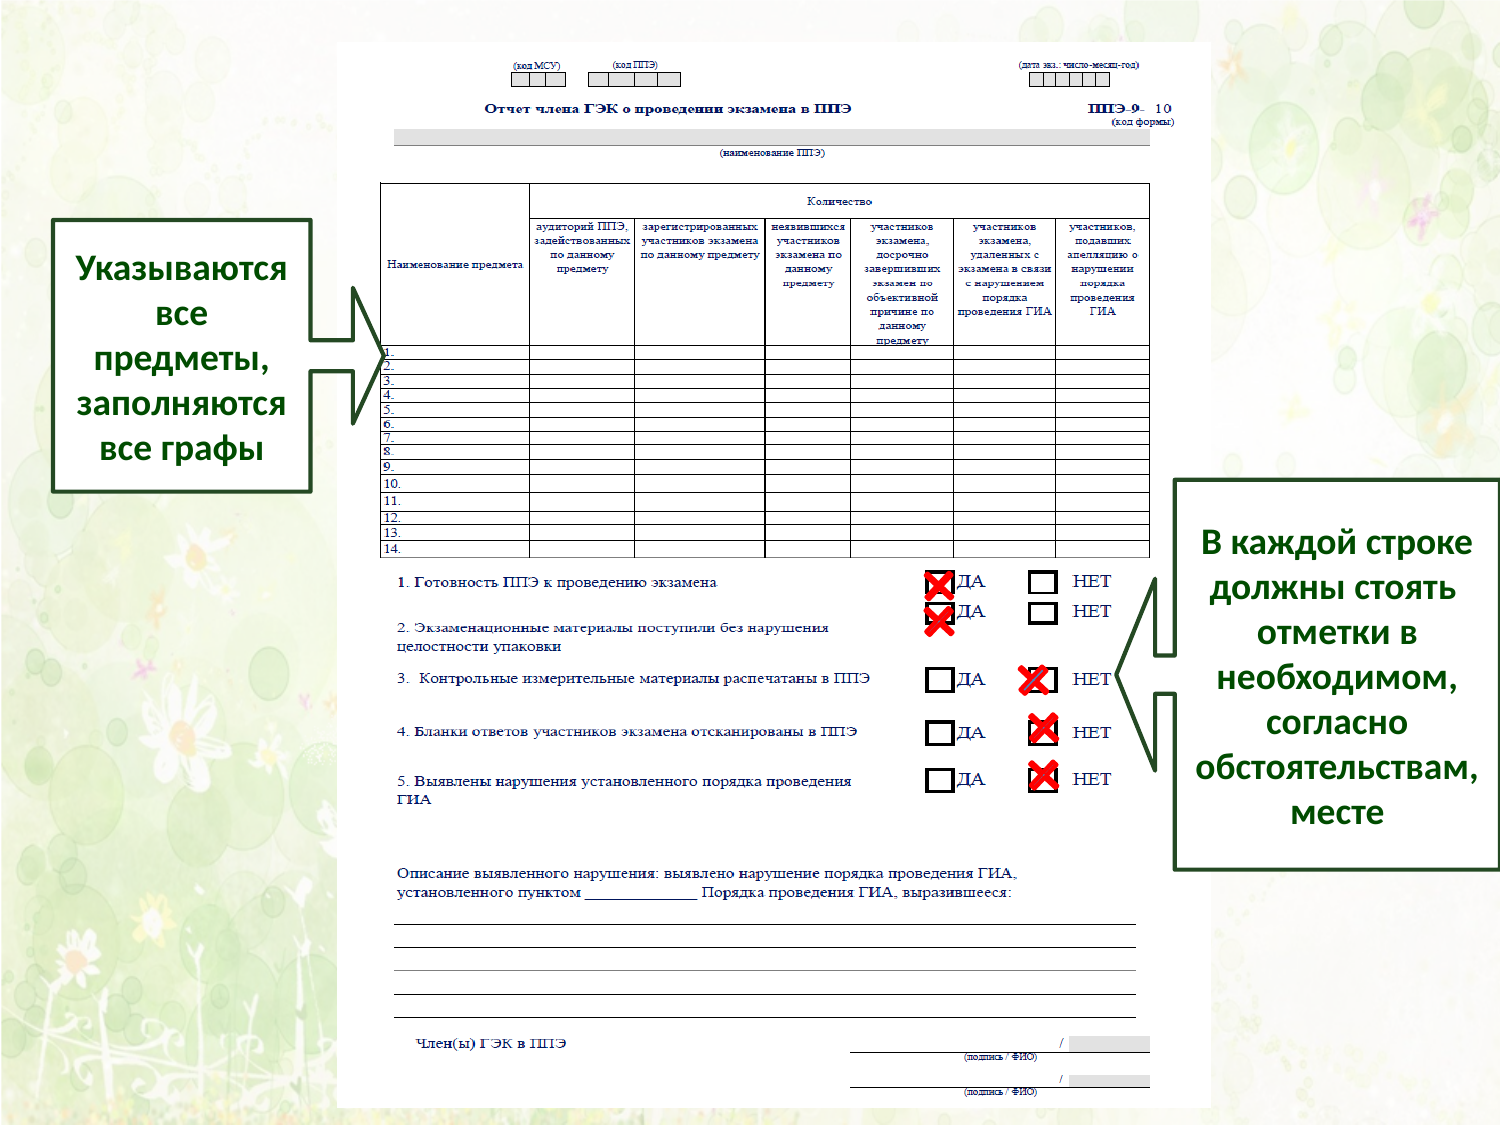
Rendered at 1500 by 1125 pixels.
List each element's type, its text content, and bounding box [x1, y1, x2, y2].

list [336, 42, 1211, 1108]
text_box В каждой строке должны стоять отметки в необходимом, согласно обстоятельствам, месте [1215, 477, 1500, 872]
text_box Указываются все предметы, заполняются все графы [50, 217, 331, 494]
